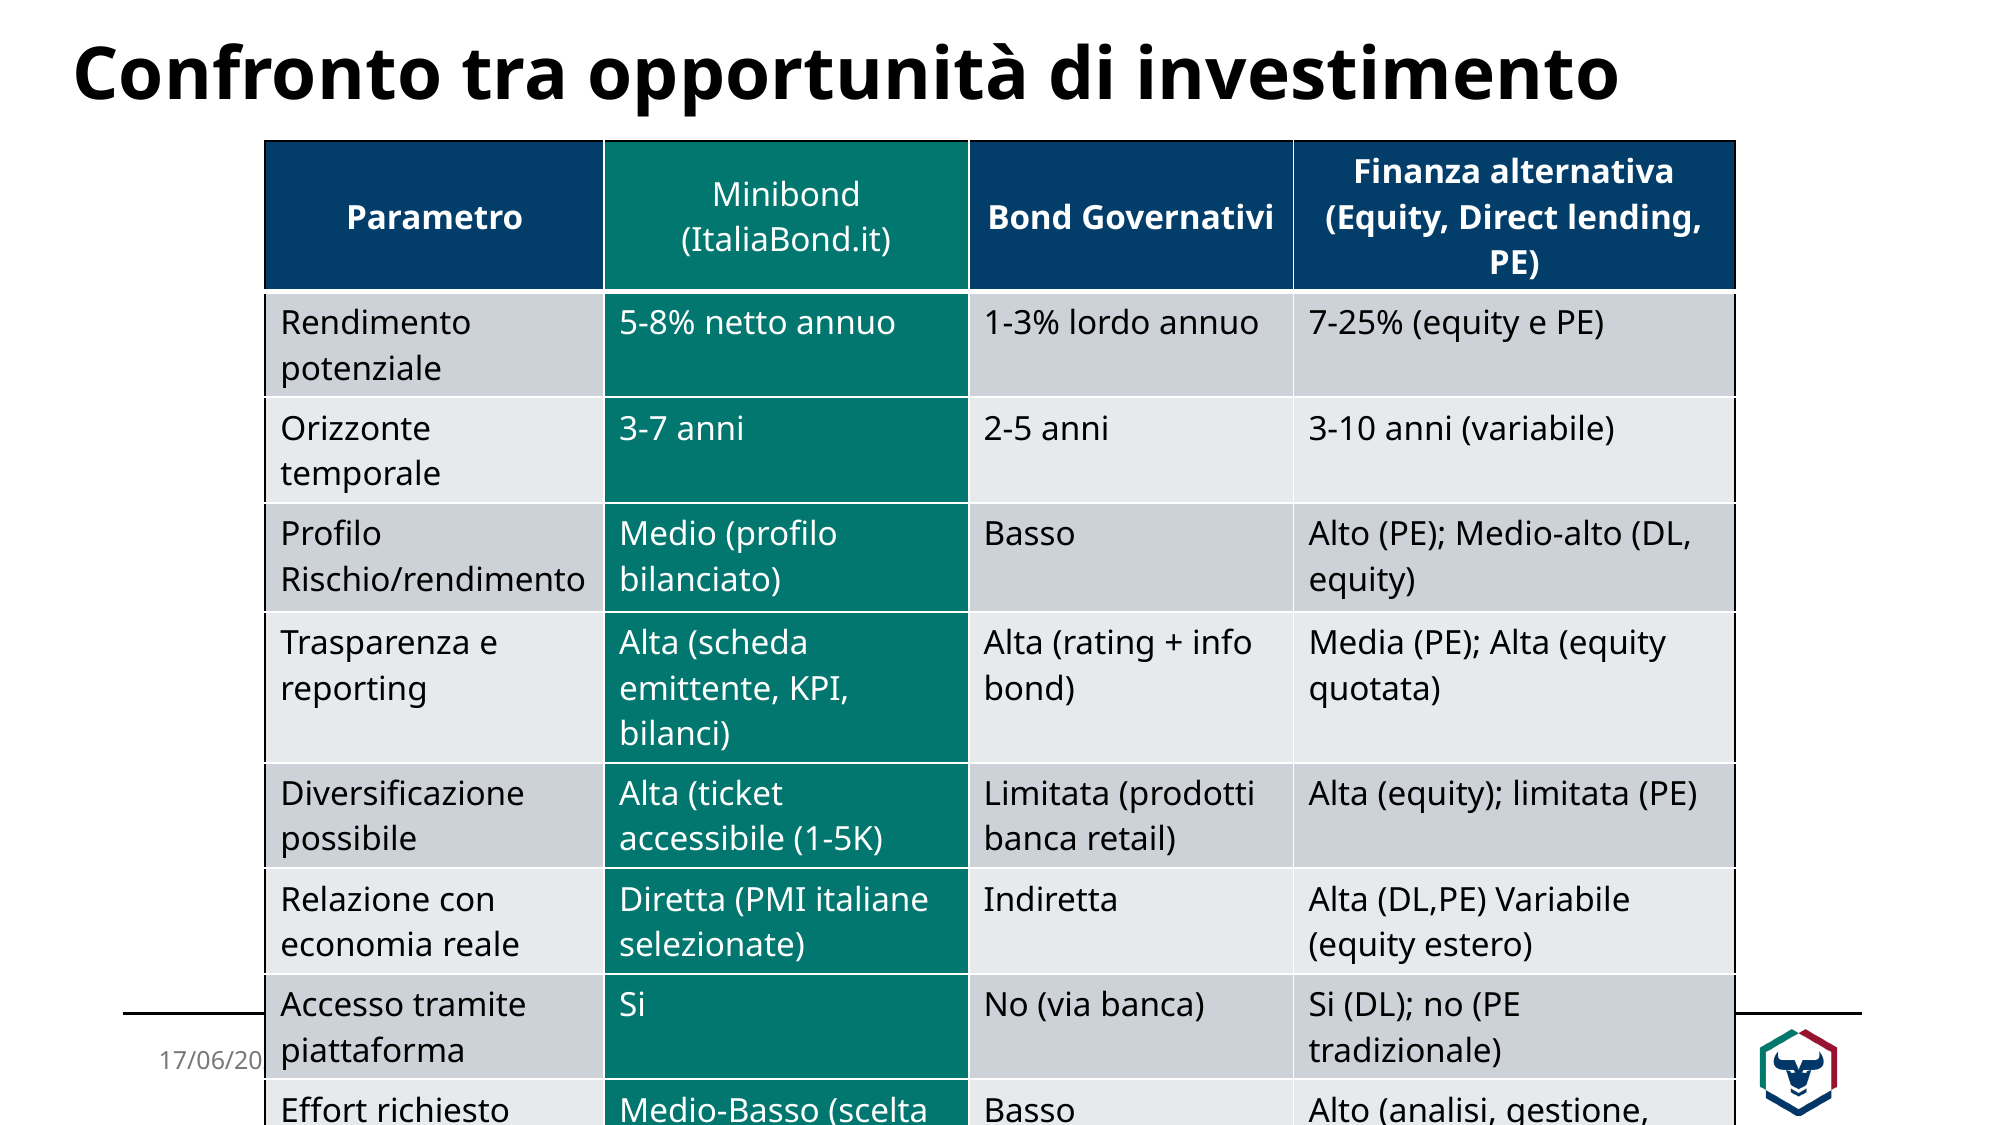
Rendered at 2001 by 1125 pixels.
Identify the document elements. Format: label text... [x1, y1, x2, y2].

table_header Minibond (ItaliaBond.it) [605, 142, 968, 289]
table_cell Trasparenza e reporting [266, 613, 603, 762]
table_header Parametro [266, 142, 603, 289]
table_header Bond Governativi [970, 142, 1293, 289]
table_cell 2-5 anni [970, 398, 1293, 502]
table_cell Si (DL); no (PE tradizionale) [1294, 975, 1734, 1078]
table_cell Alta (scheda emittente, KPI, bilanci) [605, 613, 968, 762]
table_cell Alta (ticket accessibile (1-5K) [605, 764, 968, 867]
table_cell Diversificazione possibile [266, 764, 603, 867]
table_cell Orizzonte temporale [266, 398, 603, 502]
table_cell Medio-Basso (scelta e monitoraggio [605, 1080, 968, 1125]
title Confronto tra opportunità di investimento [57, 24, 1732, 128]
table_cell 3-7 anni [605, 398, 968, 502]
table_cell Rendimento potenziale [266, 294, 603, 396]
table_cell Alta (DL,PE) Variabile (equity estero) [1294, 869, 1734, 973]
table_cell 7-25% (equity e PE) [1294, 294, 1734, 396]
table_cell Si [605, 975, 968, 1078]
table_cell Alta (equity); limitata (PE) [1294, 764, 1734, 867]
table_cell Alto (analisi, gestione, tempi lunghi) [1294, 1080, 1734, 1125]
table_cell Alto (PE); Medio-alto (DL, equity) [1294, 504, 1734, 611]
table_cell 3-10 anni (variabile) [1294, 398, 1734, 502]
table_cell Indiretta [970, 869, 1293, 973]
slide_number 13 [1736, 1029, 1863, 1090]
table_cell Accesso tramite piattaforma [266, 975, 603, 1078]
table_cell Alta (rating + info bond) [970, 613, 1293, 762]
table_cell No (via banca) [970, 975, 1293, 1078]
table_cell Medio (profilo bilanciato) [605, 504, 968, 611]
table_cell Effort richiesto [266, 1080, 603, 1125]
table_cell Limitata (prodotti banca retail) [970, 764, 1293, 867]
table_cell Relazione con economia reale [266, 869, 603, 973]
table_cell 5-8% netto annuo [605, 294, 968, 396]
text_box 17/06/2025 [0, 1029, 264, 1089]
table_cell Profilo Rischio/rendimento [266, 504, 603, 611]
table_cell Basso [970, 504, 1293, 611]
table_cell Media (PE); Alta (equity quotata) [1294, 613, 1734, 762]
table_cell 1-3% lordo annuo [970, 294, 1293, 396]
table_cell Basso [970, 1080, 1293, 1125]
table_cell Diretta (PMI italiane selezionate) [605, 869, 968, 973]
table_header Finanza alternativa (Equity, Direct lending, PE) [1294, 142, 1734, 289]
